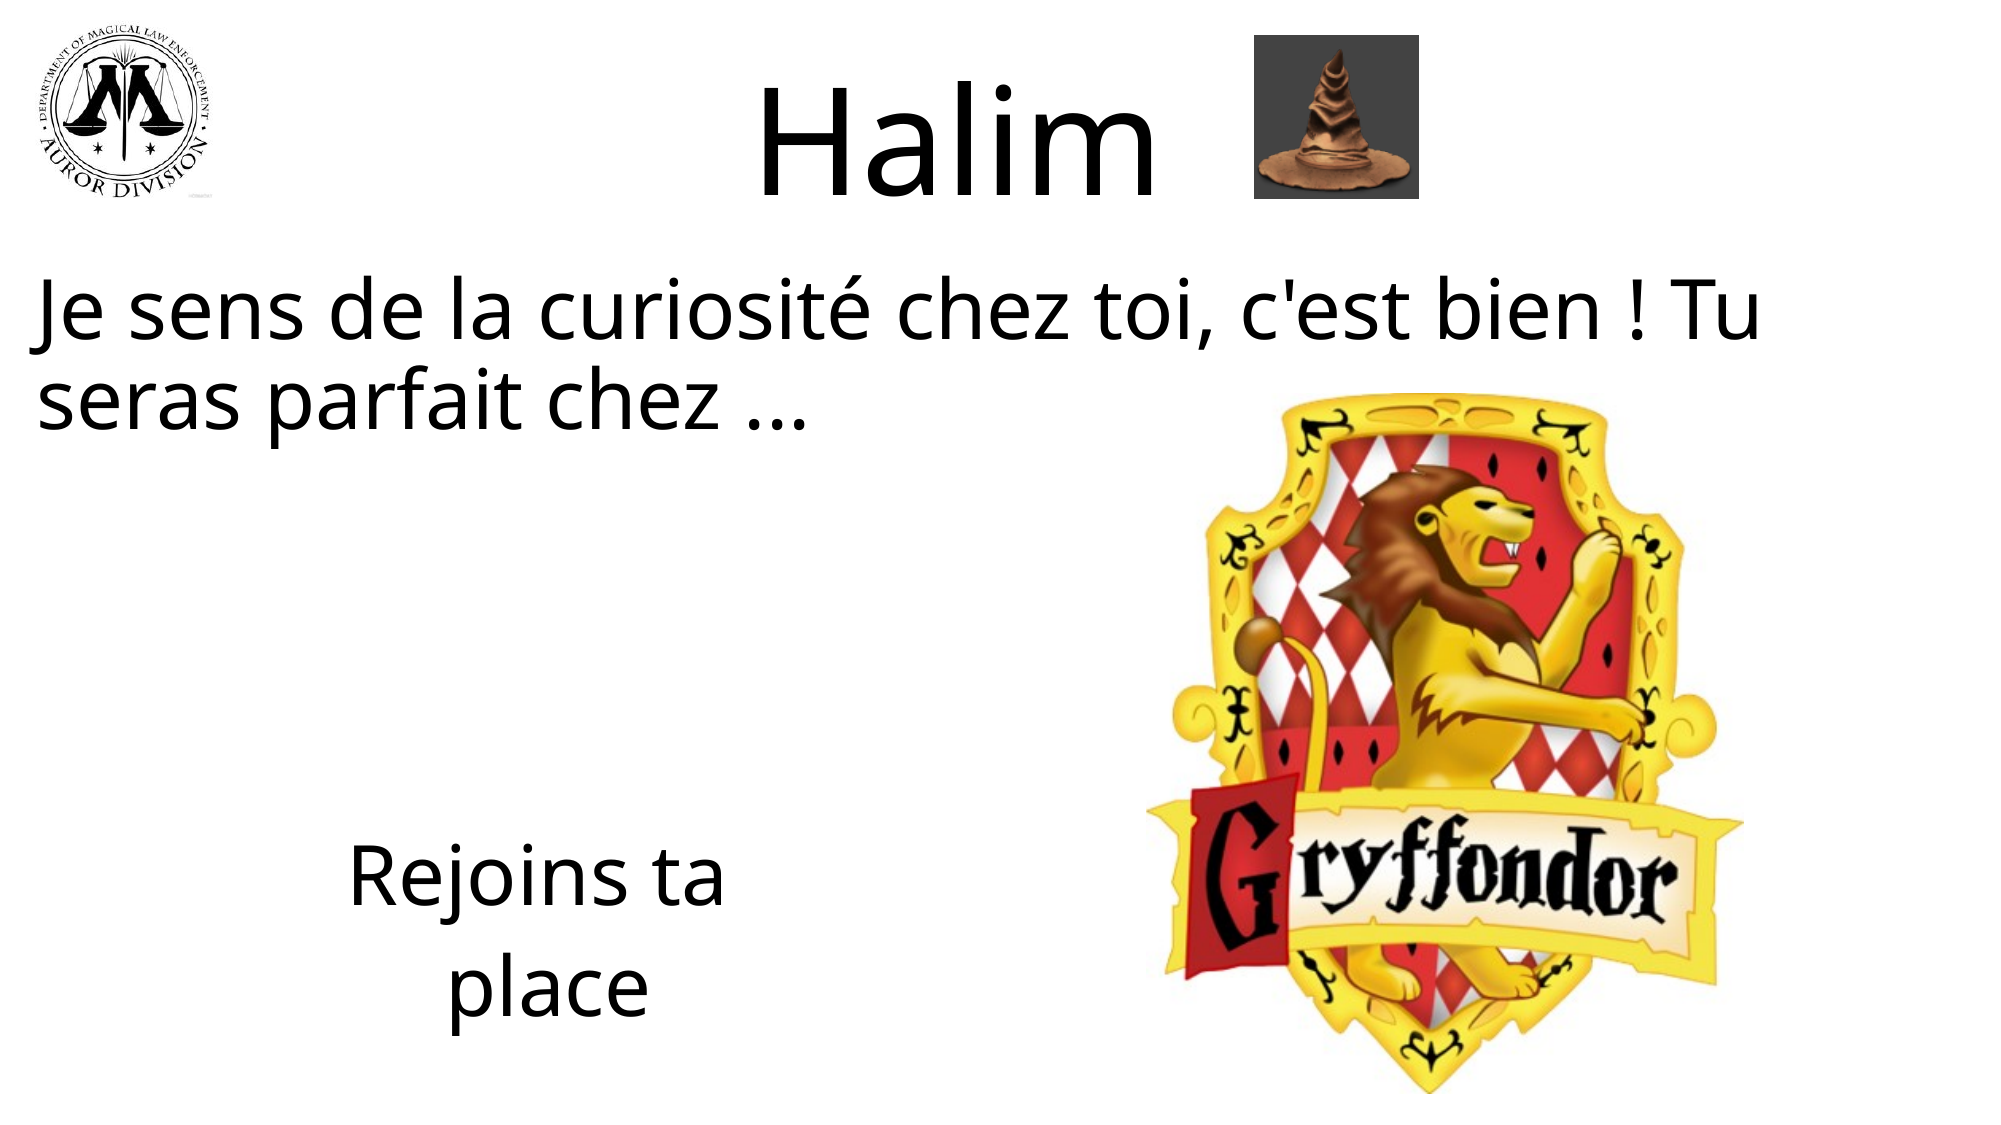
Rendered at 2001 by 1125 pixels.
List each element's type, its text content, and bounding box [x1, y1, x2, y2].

picture [1253, 33, 1420, 200]
picture [21, 7, 216, 202]
list Je sens de la curiosité chez toi, c'est bien ! Tu seras parfait chez ... [21, 260, 1961, 496]
text_box Rejoins ta place [118, 826, 958, 1058]
picture [1146, 393, 1744, 1094]
title Halim [593, 38, 1322, 256]
